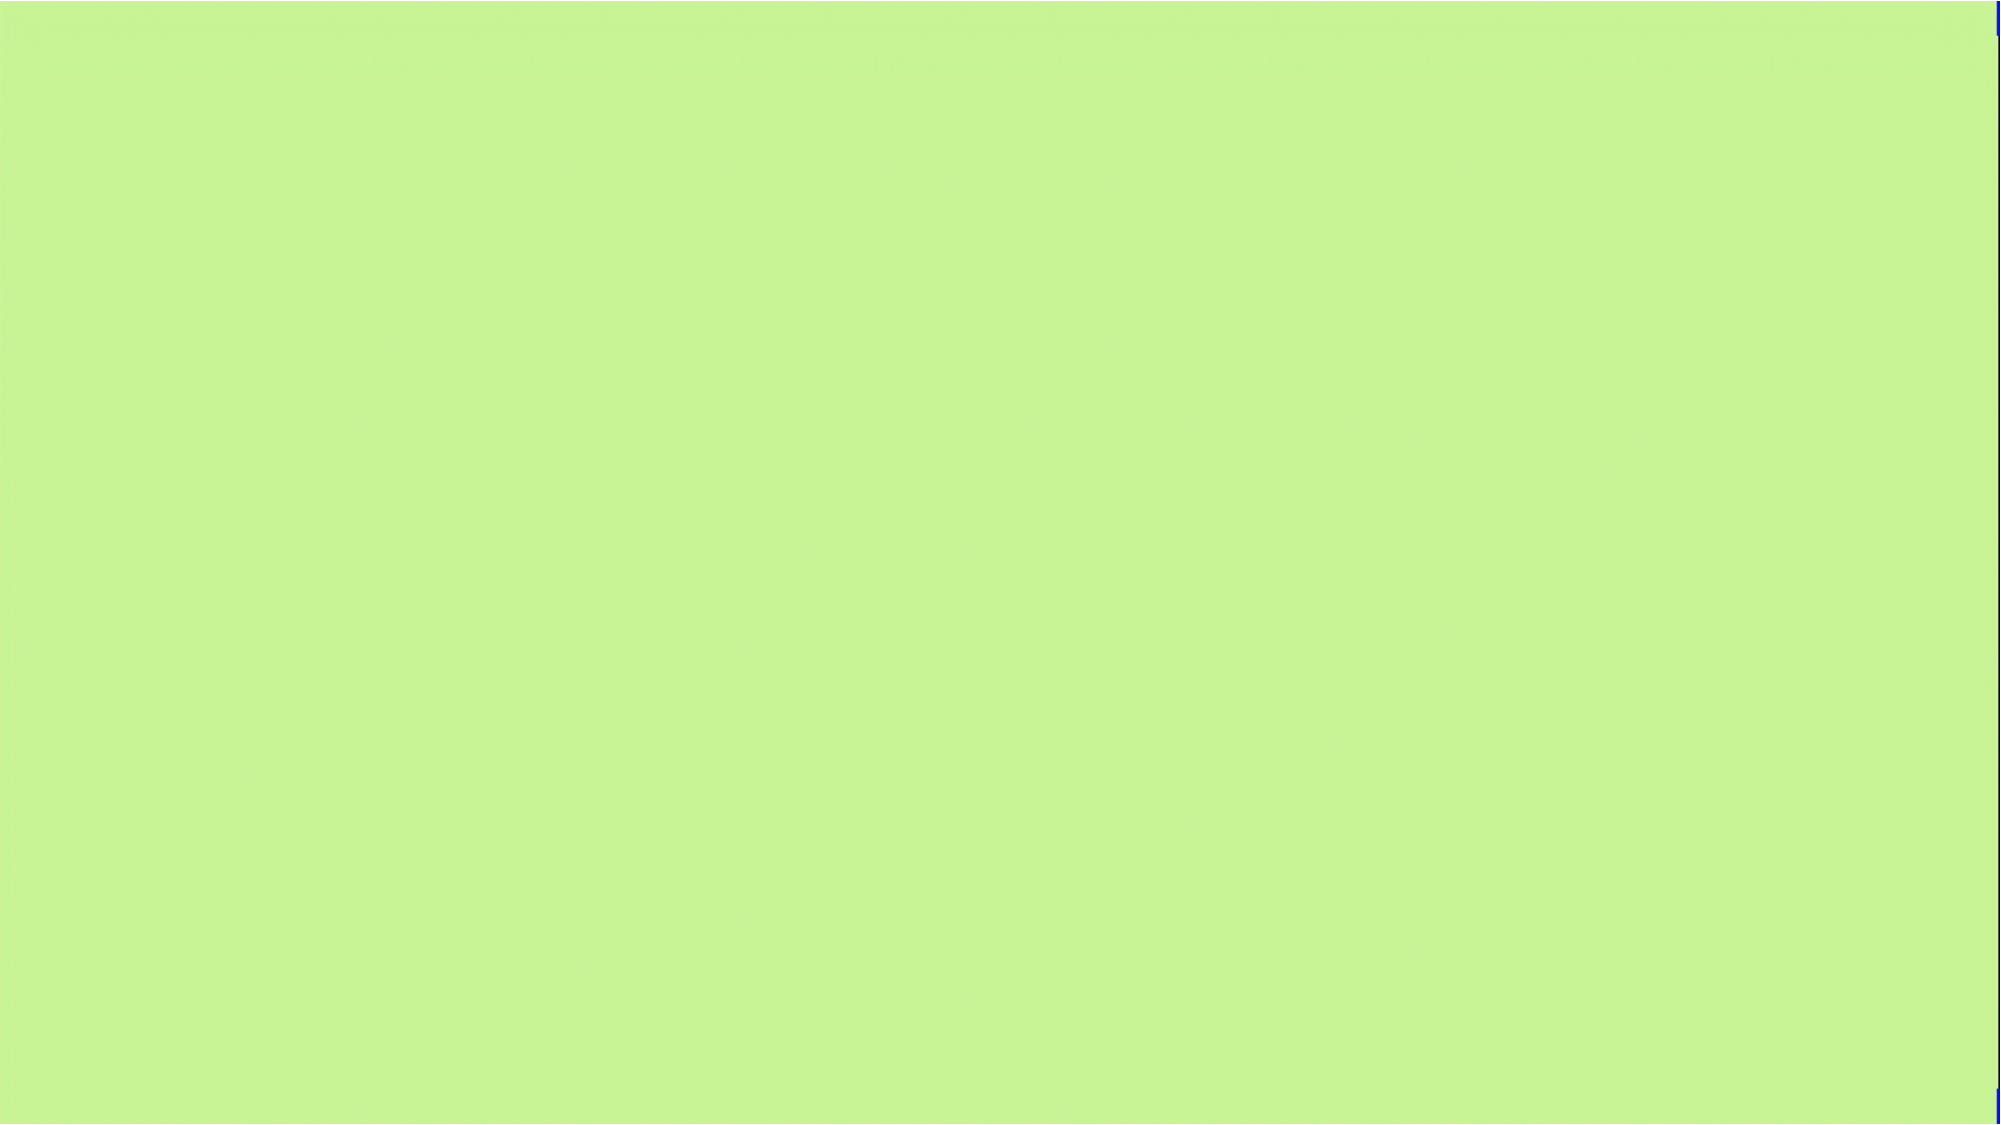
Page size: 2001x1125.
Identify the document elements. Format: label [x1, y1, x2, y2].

text_box [0, 0, 2000, 1125]
